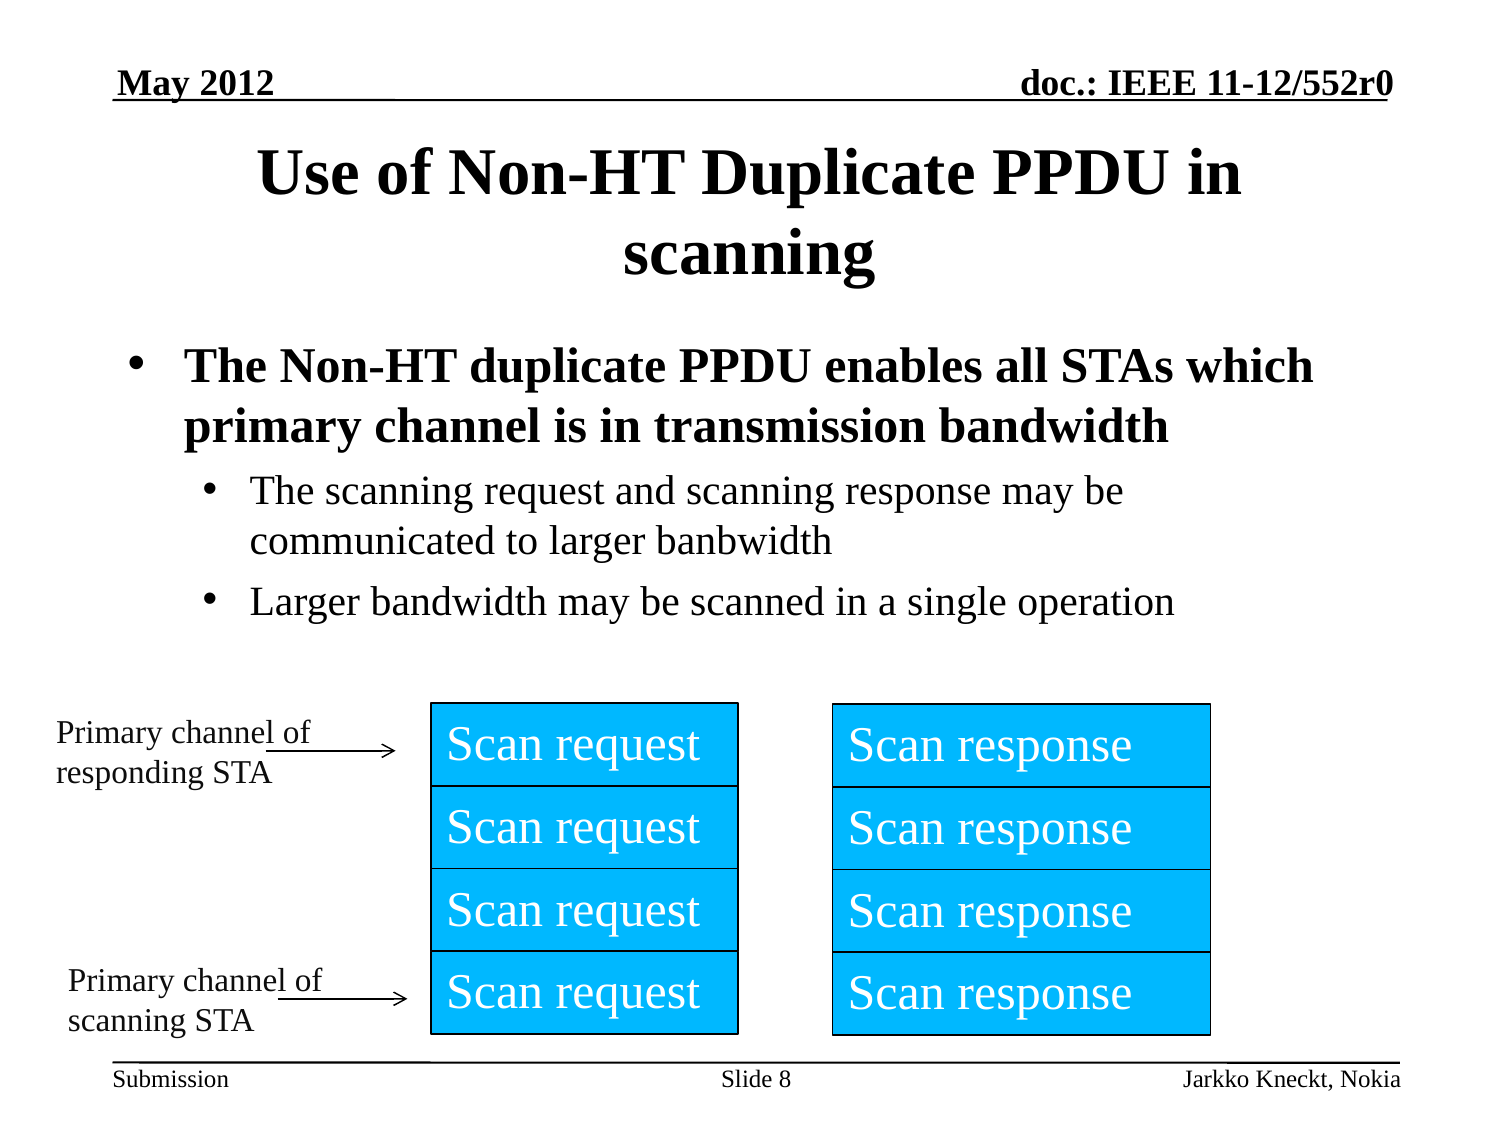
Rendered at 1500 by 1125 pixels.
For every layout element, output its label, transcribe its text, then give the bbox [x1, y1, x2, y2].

text_box Scan request [431, 785, 739, 868]
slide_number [116, 58, 507, 104]
text_box Scan response [832, 704, 1211, 786]
title Use of Non-HT Duplicate PPDU in scanning [112, 111, 1388, 303]
text_box Scan response [832, 869, 1211, 952]
text_box Primary channel of responding STA [41, 702, 349, 798]
text_box Scan response [832, 952, 1211, 1035]
text_box Scan request [431, 703, 739, 785]
list The Non-HT duplicate PPDU enables all STAs which primary channel is in transmission bandwidth The scanning request and scanning response may be communicated to larger banbwidth Larger bandwidth may be scanned in a single operation [112, 324, 1388, 1016]
text_box Scan request [431, 951, 739, 1034]
text_box Primary channel of scanning STA [53, 950, 361, 1046]
footer Jarkko Kneckt, Nokia [1007, 1061, 1402, 1093]
slide_number Slide 8 [712, 1061, 800, 1123]
text_box Scan request [431, 868, 739, 951]
text_box Scan response [832, 786, 1211, 869]
